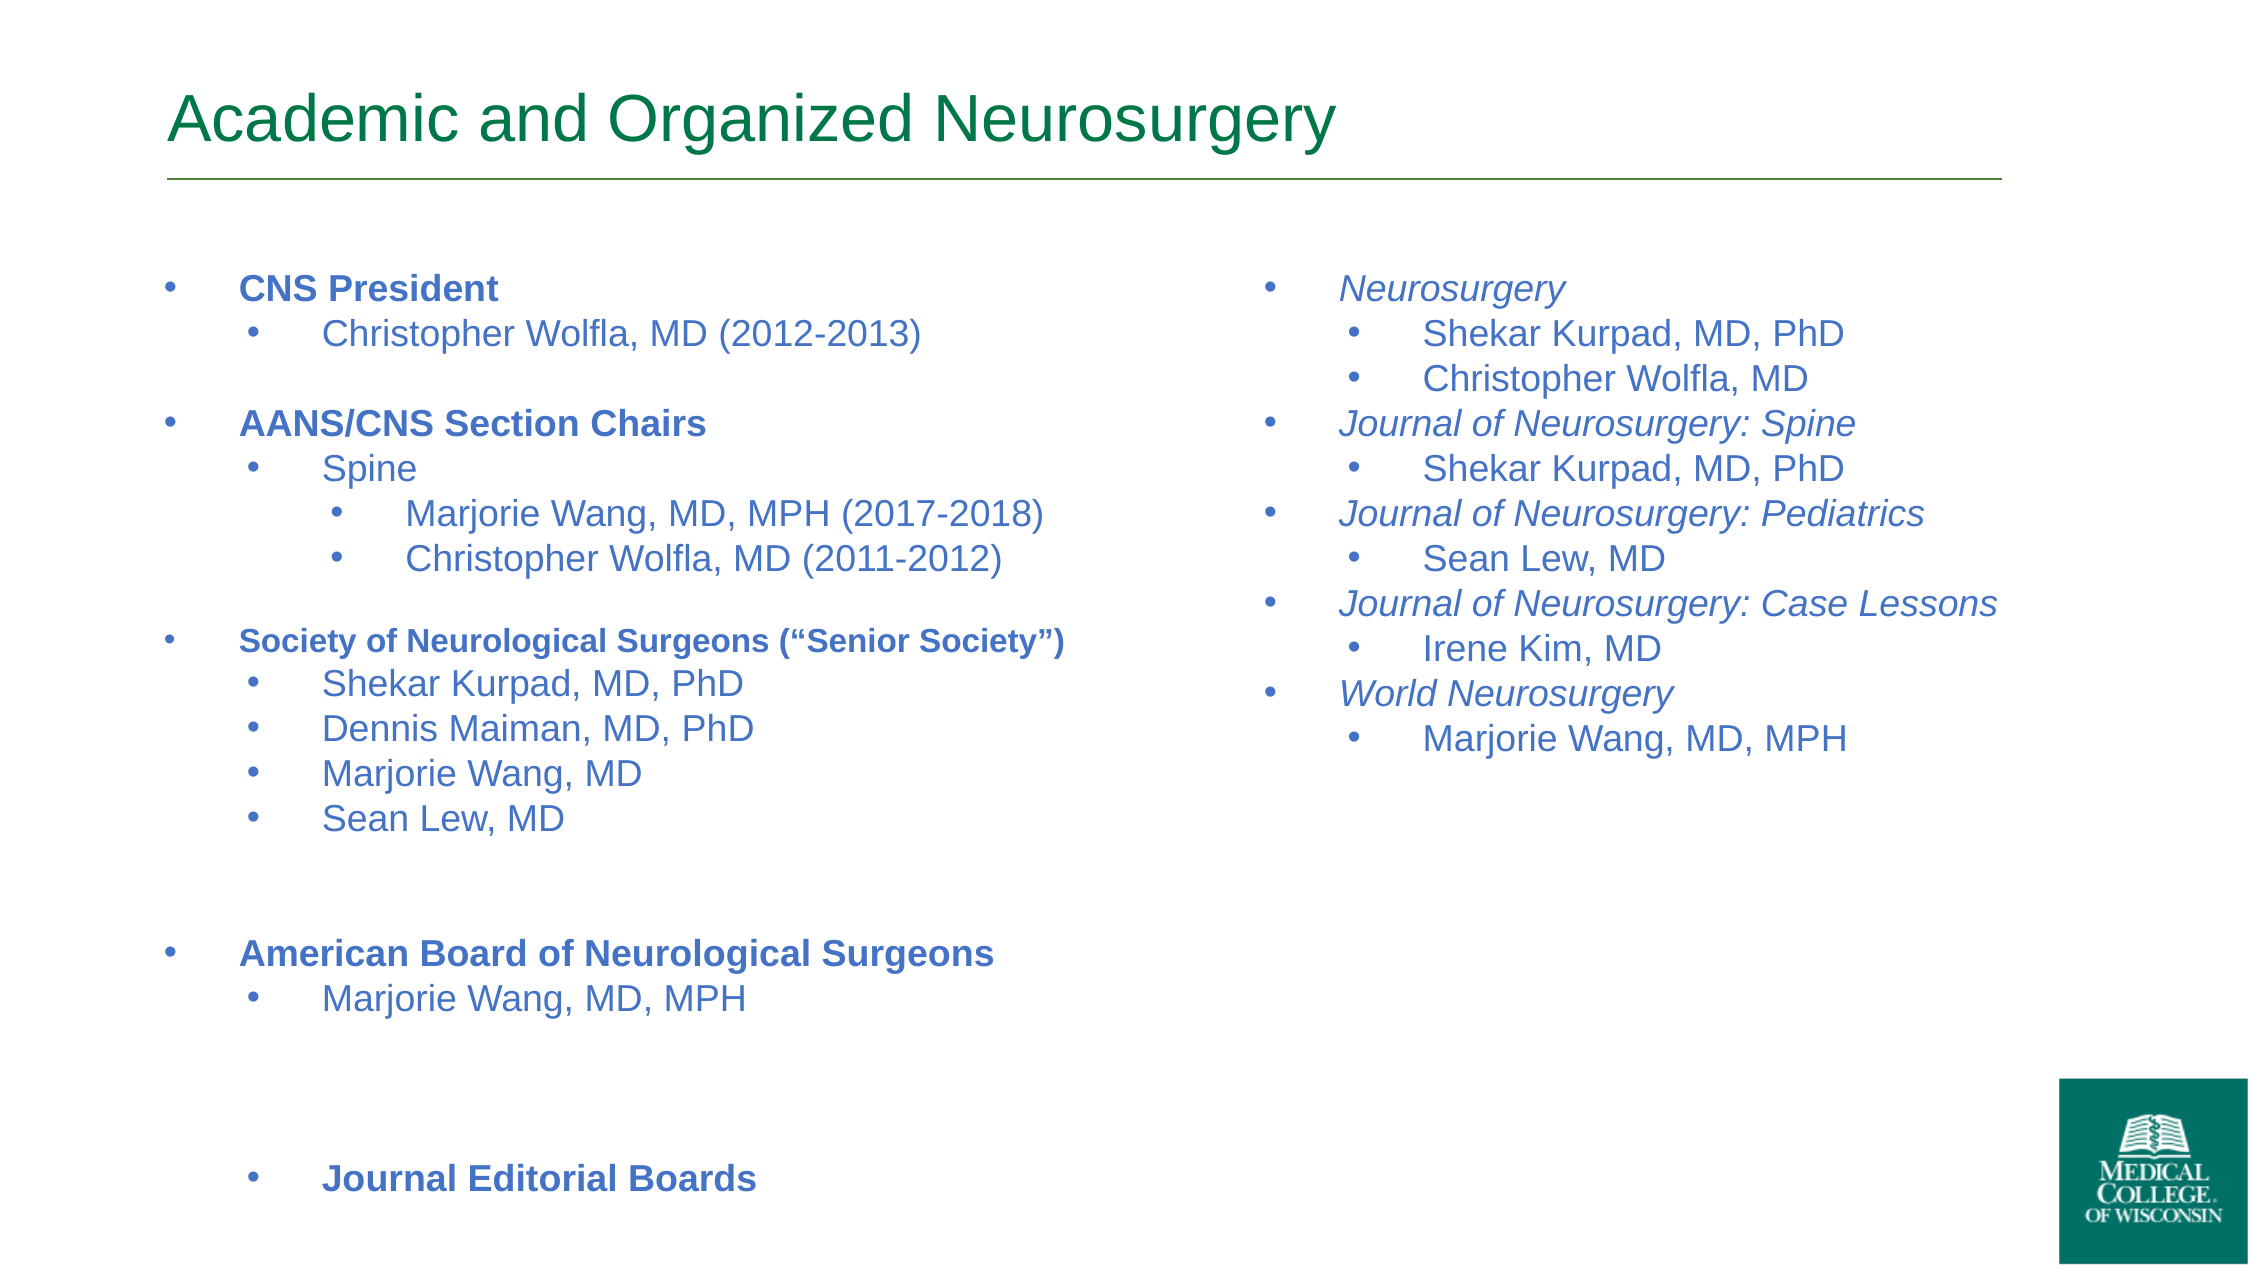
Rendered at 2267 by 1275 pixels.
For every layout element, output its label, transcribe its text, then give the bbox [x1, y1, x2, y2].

text_box Academic and Organized Neurosurgery [167, 62, 1406, 155]
picture [2043, 1073, 2263, 1265]
text_box CNS President Christopher Wolfla, MD (2012-2013) AANS/CNS Section Chairs Spine Marjorie Wang, MD, MPH (2017-2018) Christopher Wolfla, MD (2011-2012) Society of Neurological Surgeons (“Senior Society”) Shekar Kurpad, MD, PhD Dennis Maiman, MD, PhD Marjorie Wang, MD Sean Lew, MD American Board of Neurological Surgeons Marjorie Wang, MD, MPH Journal Editorial Boards Neurosurgery Shekar Kurpad, MD, PhD Christopher Wolfla, MD Journal of Neurosurgery: Spine Shekar Kurpad, MD, PhD Journal of Neurosurgery: Pediatrics Sean Lew, MD Journal of Neurosurgery: Case Lessons Irene Kim, MD World Neurosurgery Marjorie Wang, MD, MPH [148, 256, 2046, 1225]
